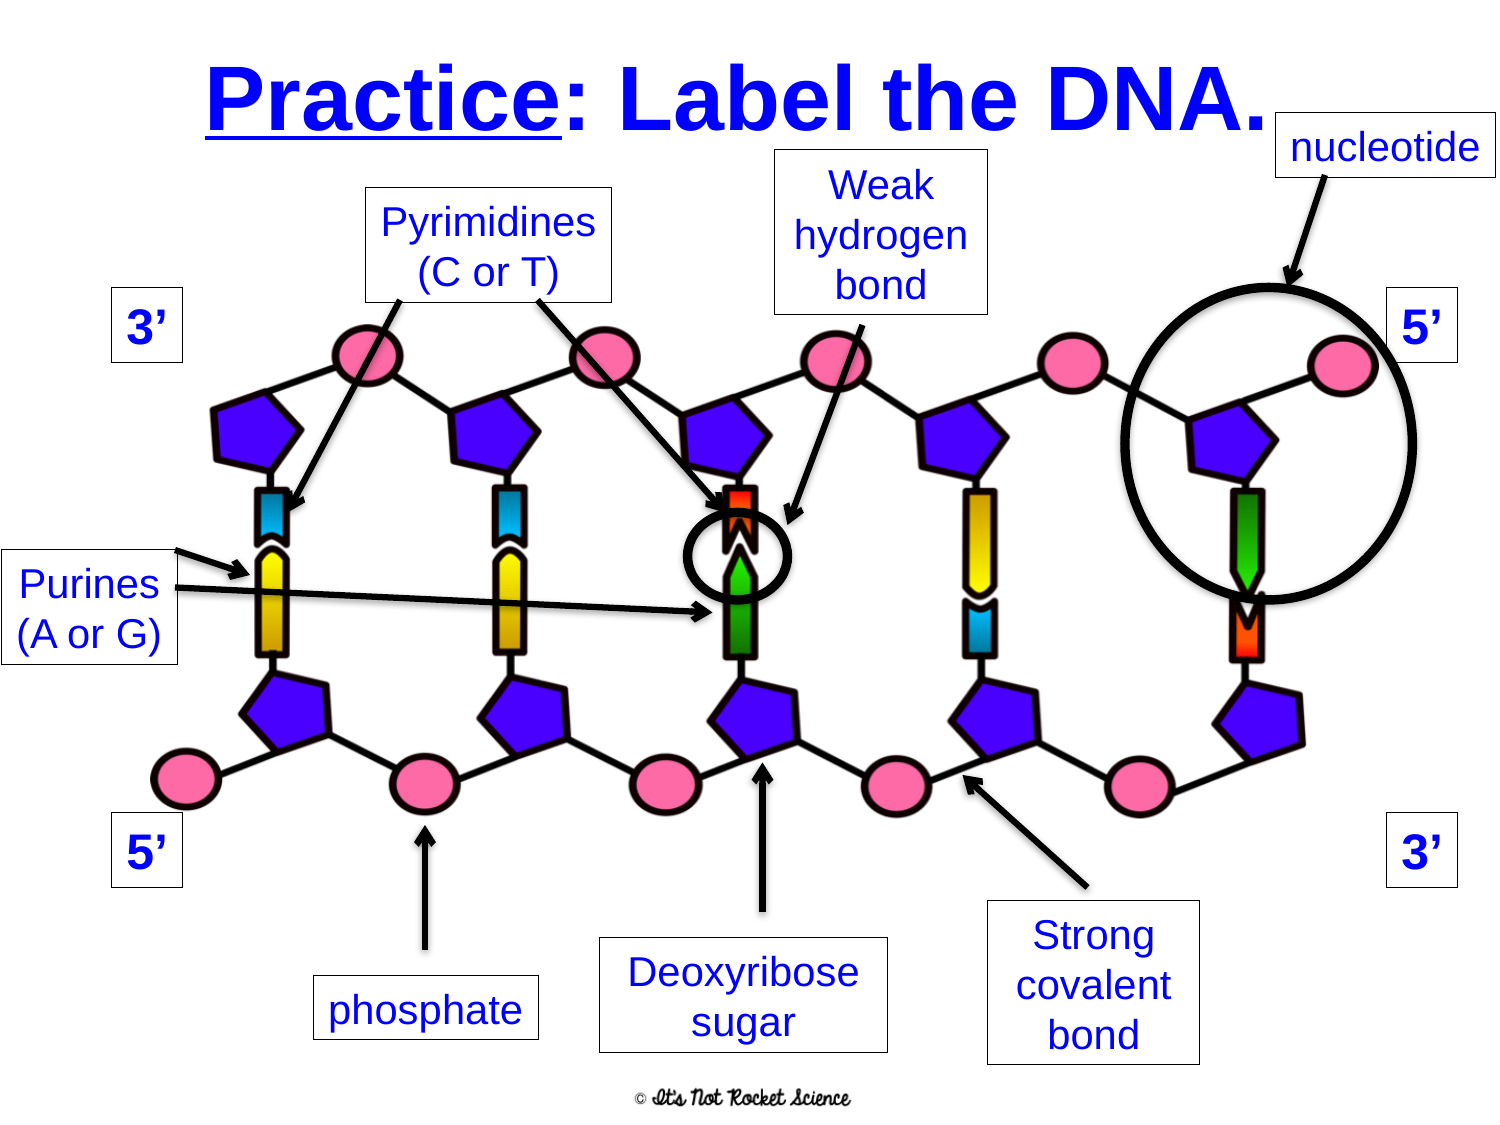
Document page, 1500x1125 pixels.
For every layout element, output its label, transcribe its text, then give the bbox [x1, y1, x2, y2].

text_box Weak hydrogen bond [774, 149, 988, 315]
picture [0, 0, 1500, 1125]
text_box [537, 299, 726, 513]
text_box Strong covalent bond [987, 900, 1200, 1065]
text_box [1124, 286, 1414, 601]
text_box Purines (A or G) [1, 549, 178, 665]
text_box nucleotide [1275, 112, 1496, 178]
title Practice: Label the DNA. [62, 0, 1413, 188]
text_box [174, 549, 251, 576]
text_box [787, 324, 863, 526]
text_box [174, 587, 713, 613]
text_box 3’ [1386, 812, 1458, 888]
text_box 5’ [111, 812, 183, 888]
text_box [962, 774, 1088, 888]
text_box 5’ [1386, 287, 1458, 363]
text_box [1287, 174, 1326, 288]
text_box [287, 299, 401, 513]
text_box Deoxyribose sugar [599, 937, 888, 1053]
text_box [686, 511, 789, 601]
text_box Pyrimidines (C or T) [365, 187, 612, 303]
text_box phosphate [313, 975, 539, 1040]
text_box 3’ [111, 287, 183, 363]
